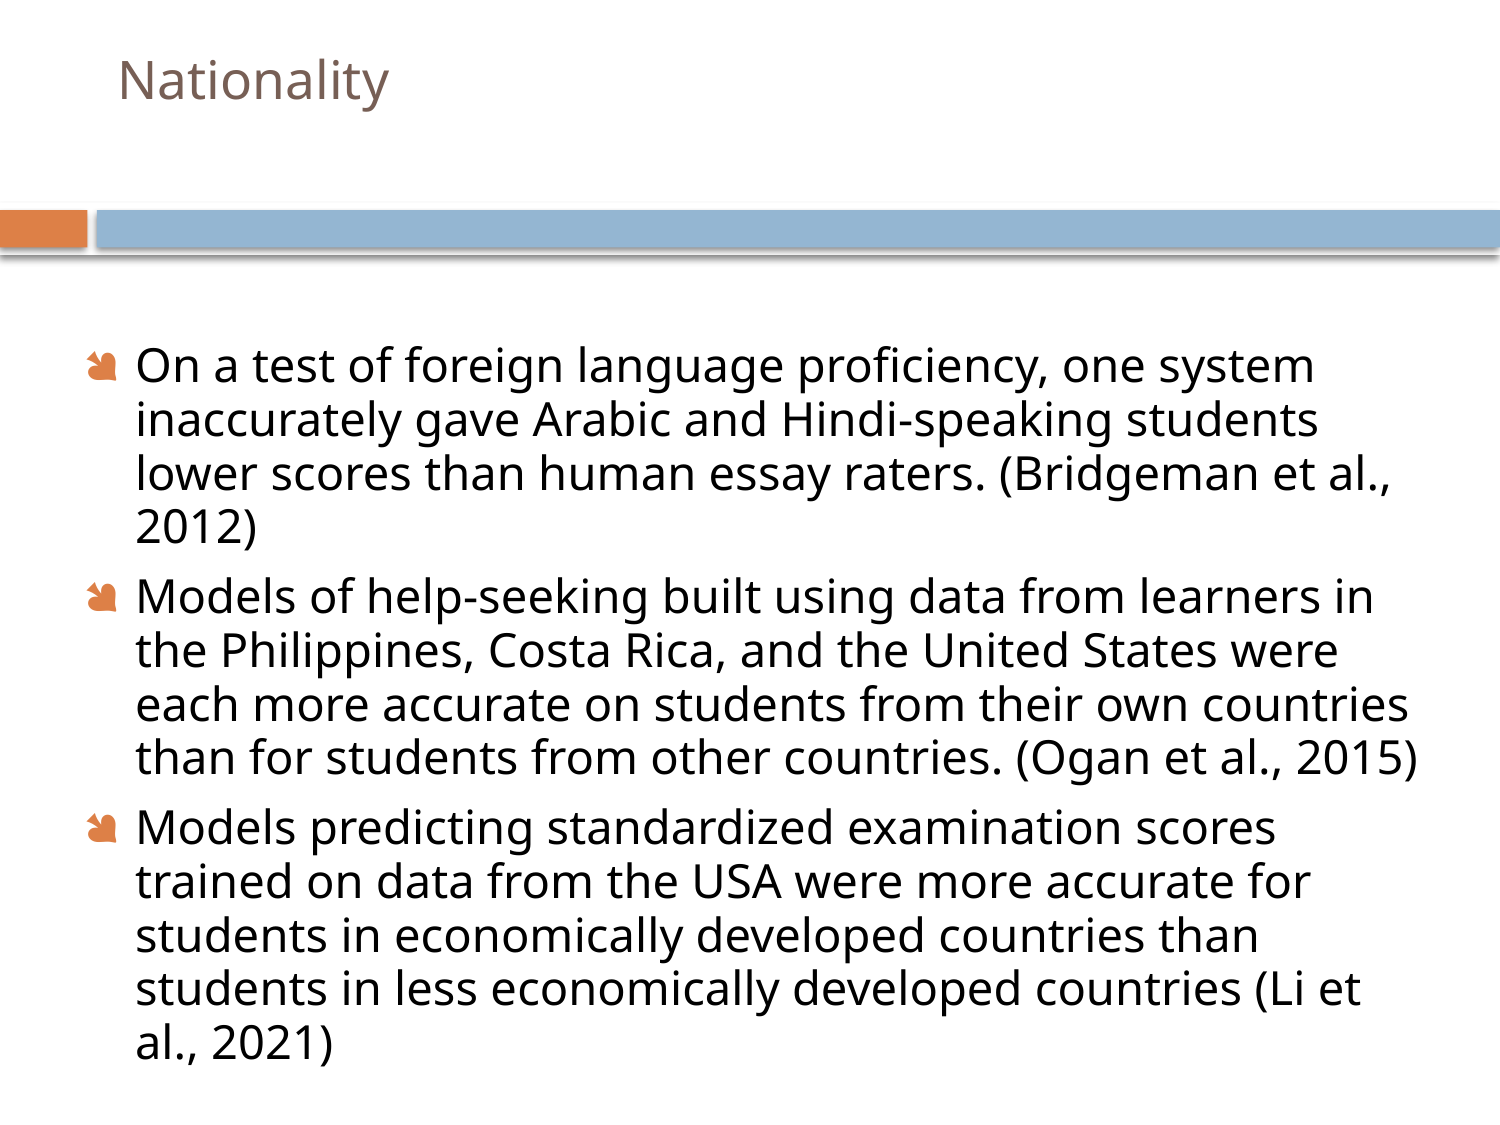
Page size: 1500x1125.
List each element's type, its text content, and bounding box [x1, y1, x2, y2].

title Nationality [102, 31, 1500, 125]
list On a test of foreign language proficiency, one system inaccurately gave Arabic and Hindi-speaking students lower scores than human essay raters. (Bridgeman et al., 2012) Models of help-seeking built using data from learners in the Philippines, Costa Rica, and the United States were each more accurate on students from their own countries than for students from other countries. (Ogan et al., 2015) Models predicting standardized examination scores trained on data from the USA were more accurate for students in economically developed countries than students in less economically developed countries (Li et al., 2021) [51, 324, 1449, 1096]
